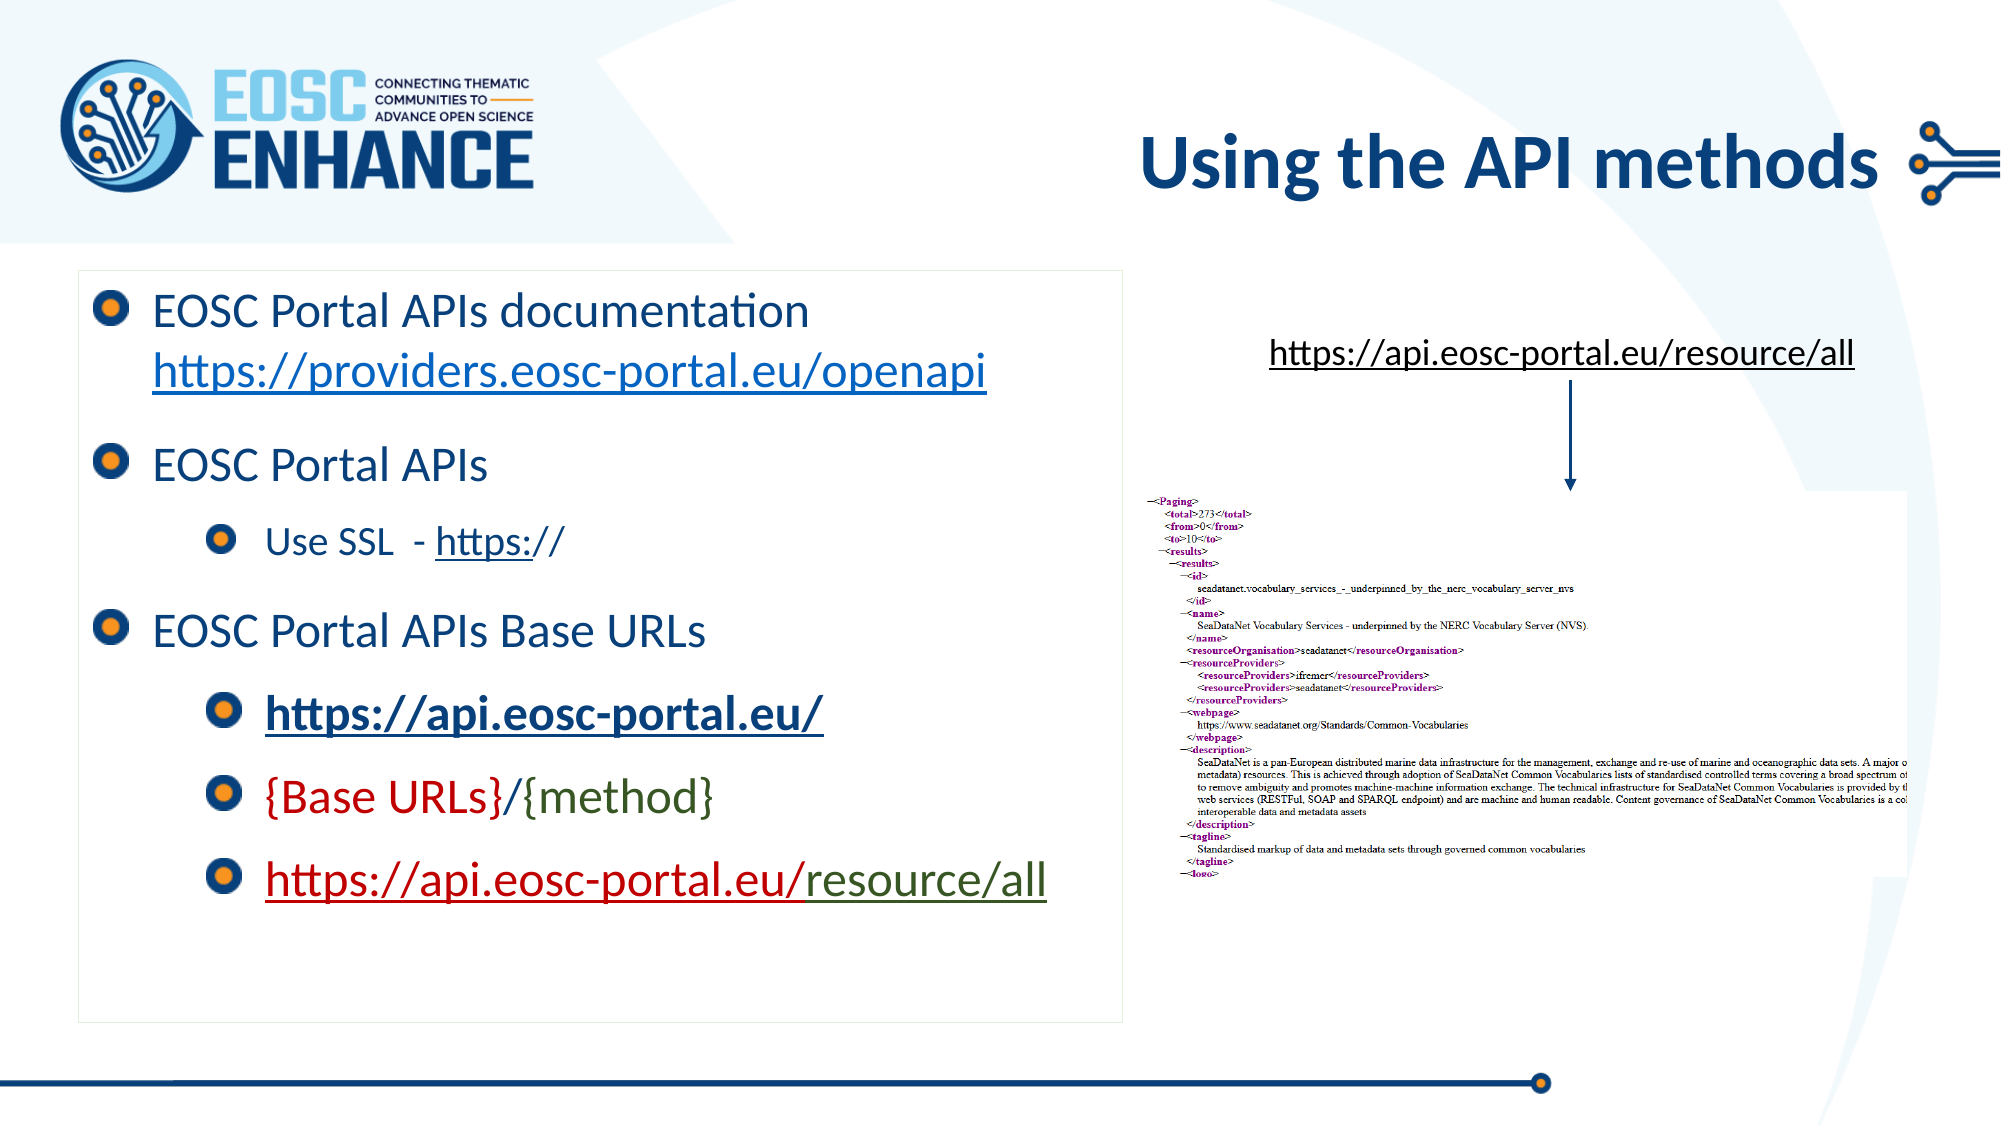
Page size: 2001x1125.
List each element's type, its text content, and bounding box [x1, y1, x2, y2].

text_box https://api.eosc-portal.eu/resource/all [1254, 320, 1887, 380]
list EOSC Portal APIs documentation https://providers.eosc-portal.eu/openapi EOSC Portal APIs Use SSL - https:// EOSC Portal APIs Base URLs https://api.eosc-portal.eu/ {Base URLs}/{method} https://api.eosc-portal.eu/resource/all [78, 270, 1123, 1023]
title Using the API methods [613, 113, 1896, 214]
picture [0, 0, 2001, 1125]
